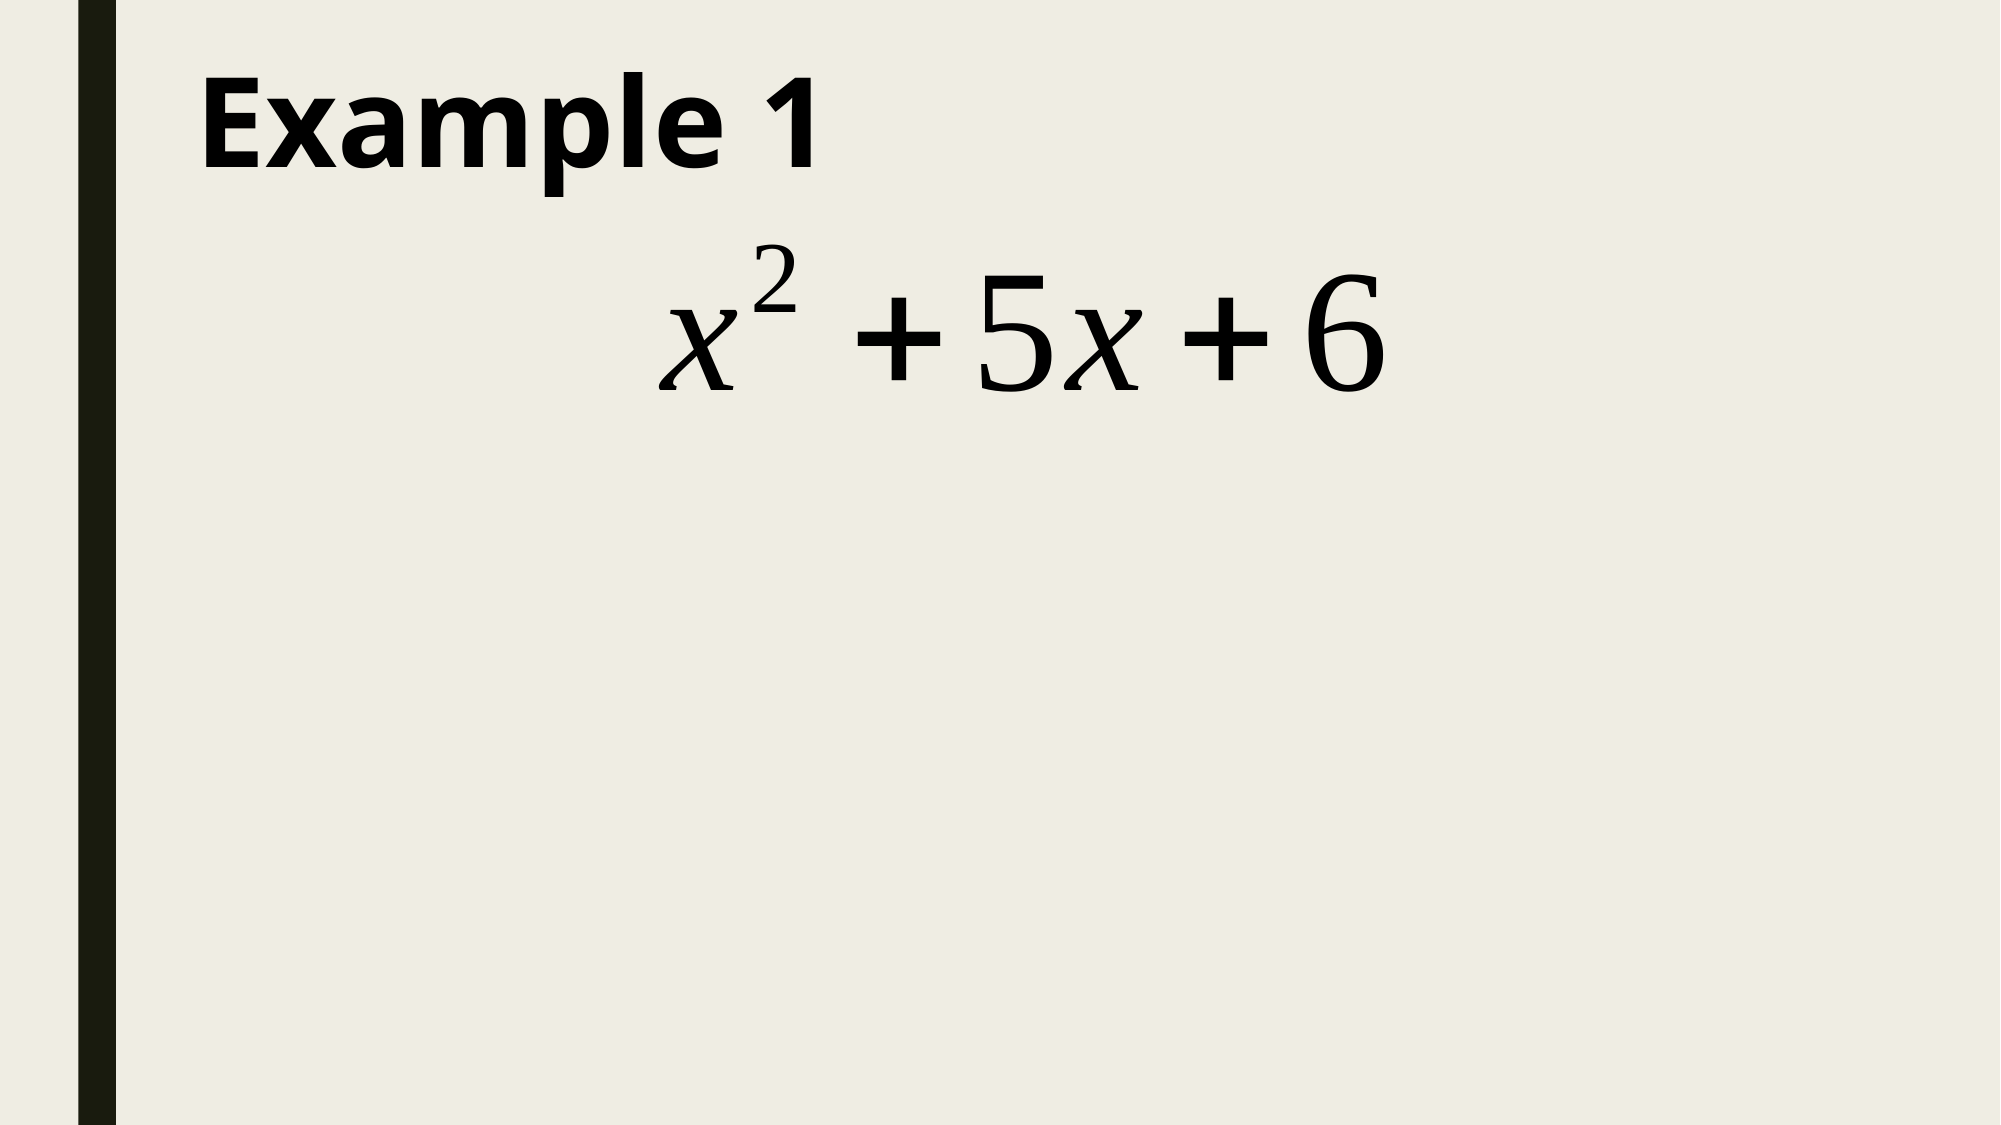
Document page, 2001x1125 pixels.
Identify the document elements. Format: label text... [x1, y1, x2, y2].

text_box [627, 201, 1414, 435]
text_box Example 1 [180, 34, 1044, 200]
